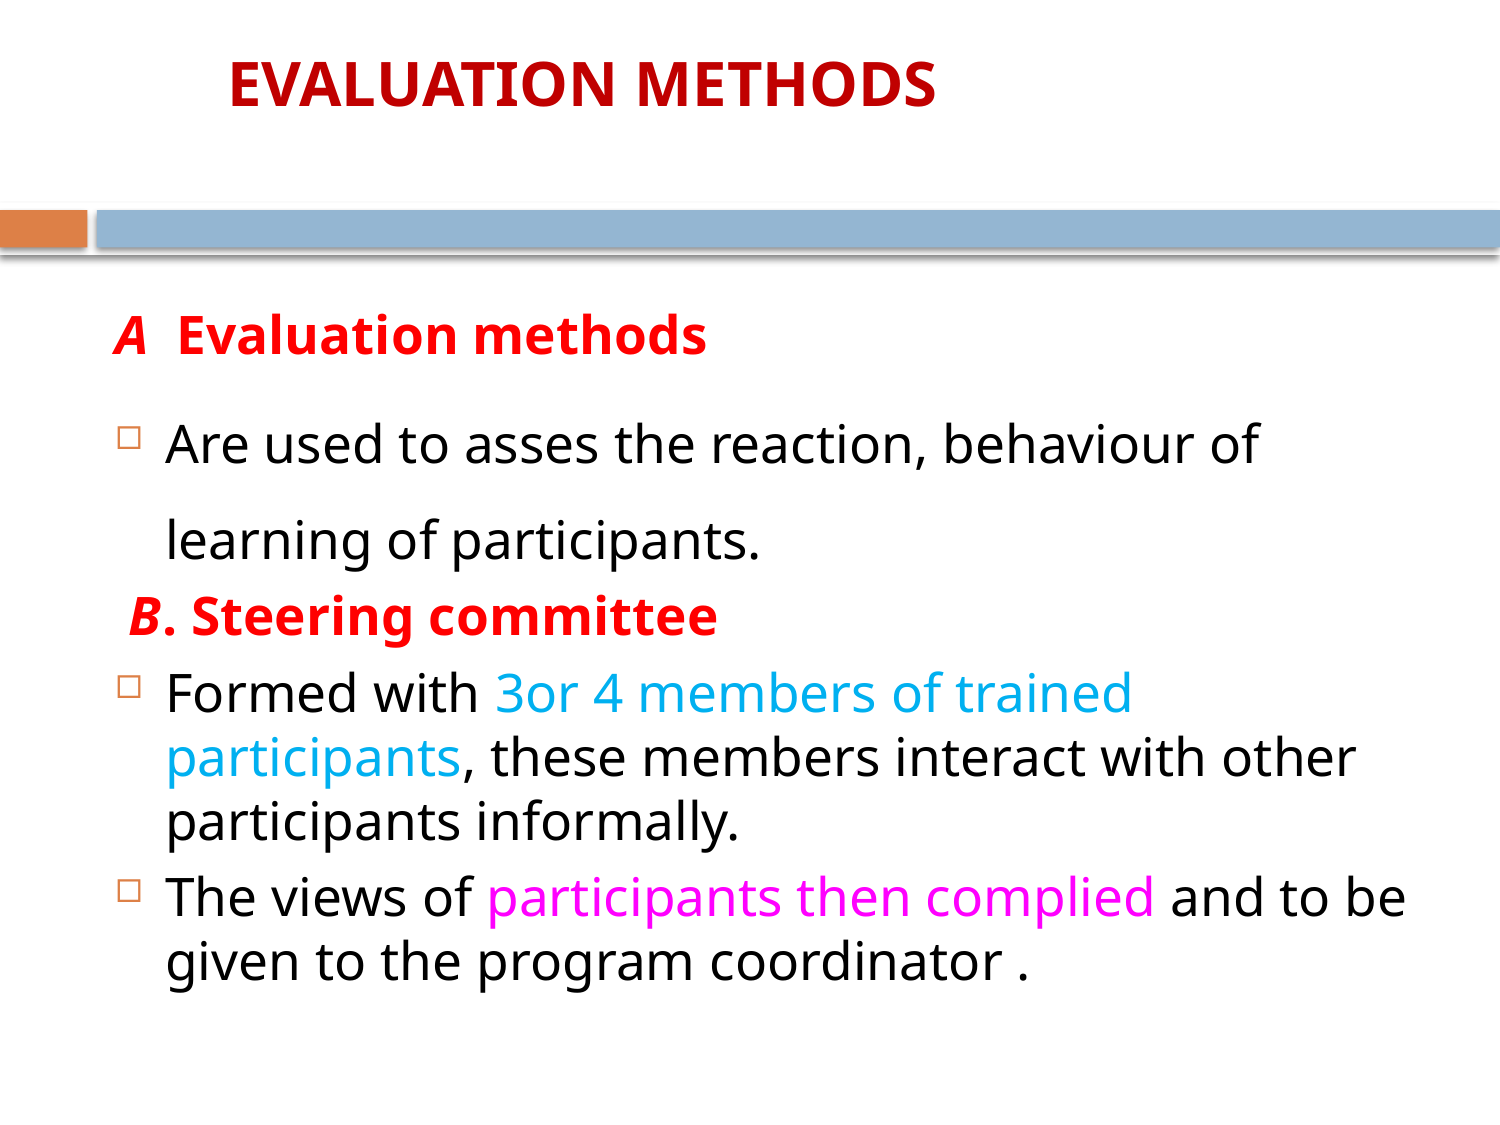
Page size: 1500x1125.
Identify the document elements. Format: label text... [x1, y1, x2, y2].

list A Evaluation methods Are used to asses the reaction, behaviour of learning of participants. B. Steering committee Formed with 3or 4 members of trained participants, these members interact with other participants informally. The views of participants then complied and to be given to the program coordinator . [100, 262, 1438, 1000]
title EVALUATION METHODS [100, 37, 1438, 200]
